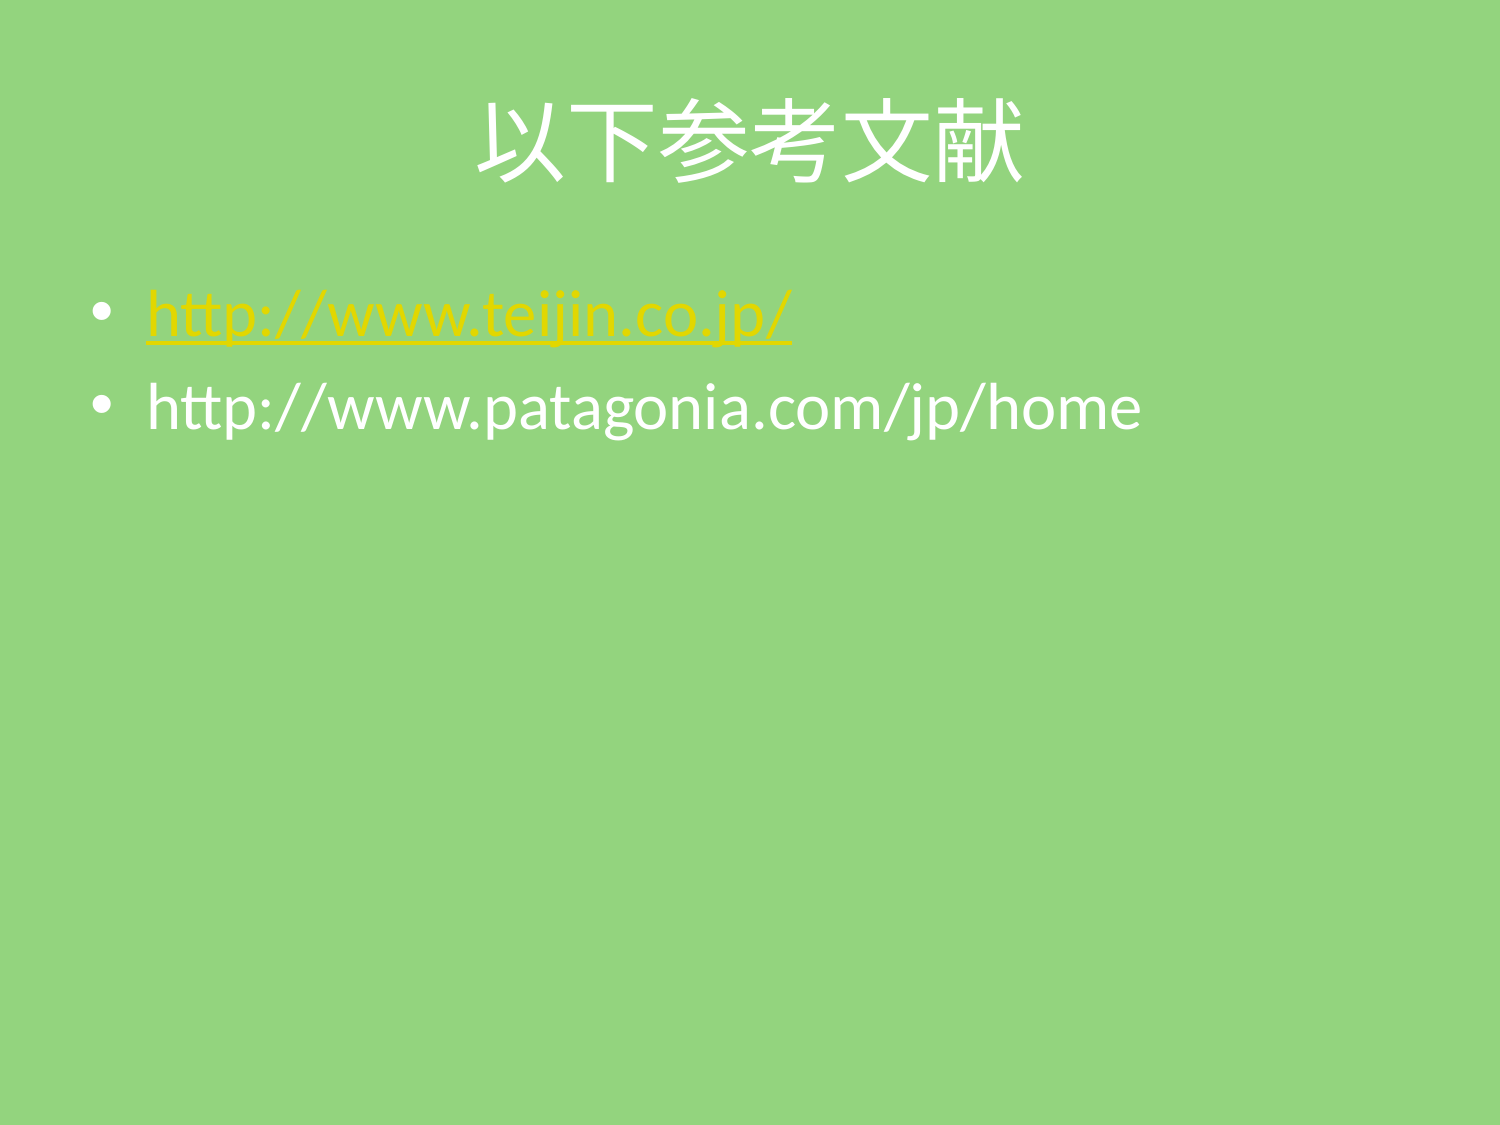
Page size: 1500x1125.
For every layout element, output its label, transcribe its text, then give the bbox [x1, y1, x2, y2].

list http://www.teijin.co.jp/ http://www.patagonia.com/jp/home [75, 262, 1425, 1005]
title 以下参考文献 [75, 45, 1425, 233]
